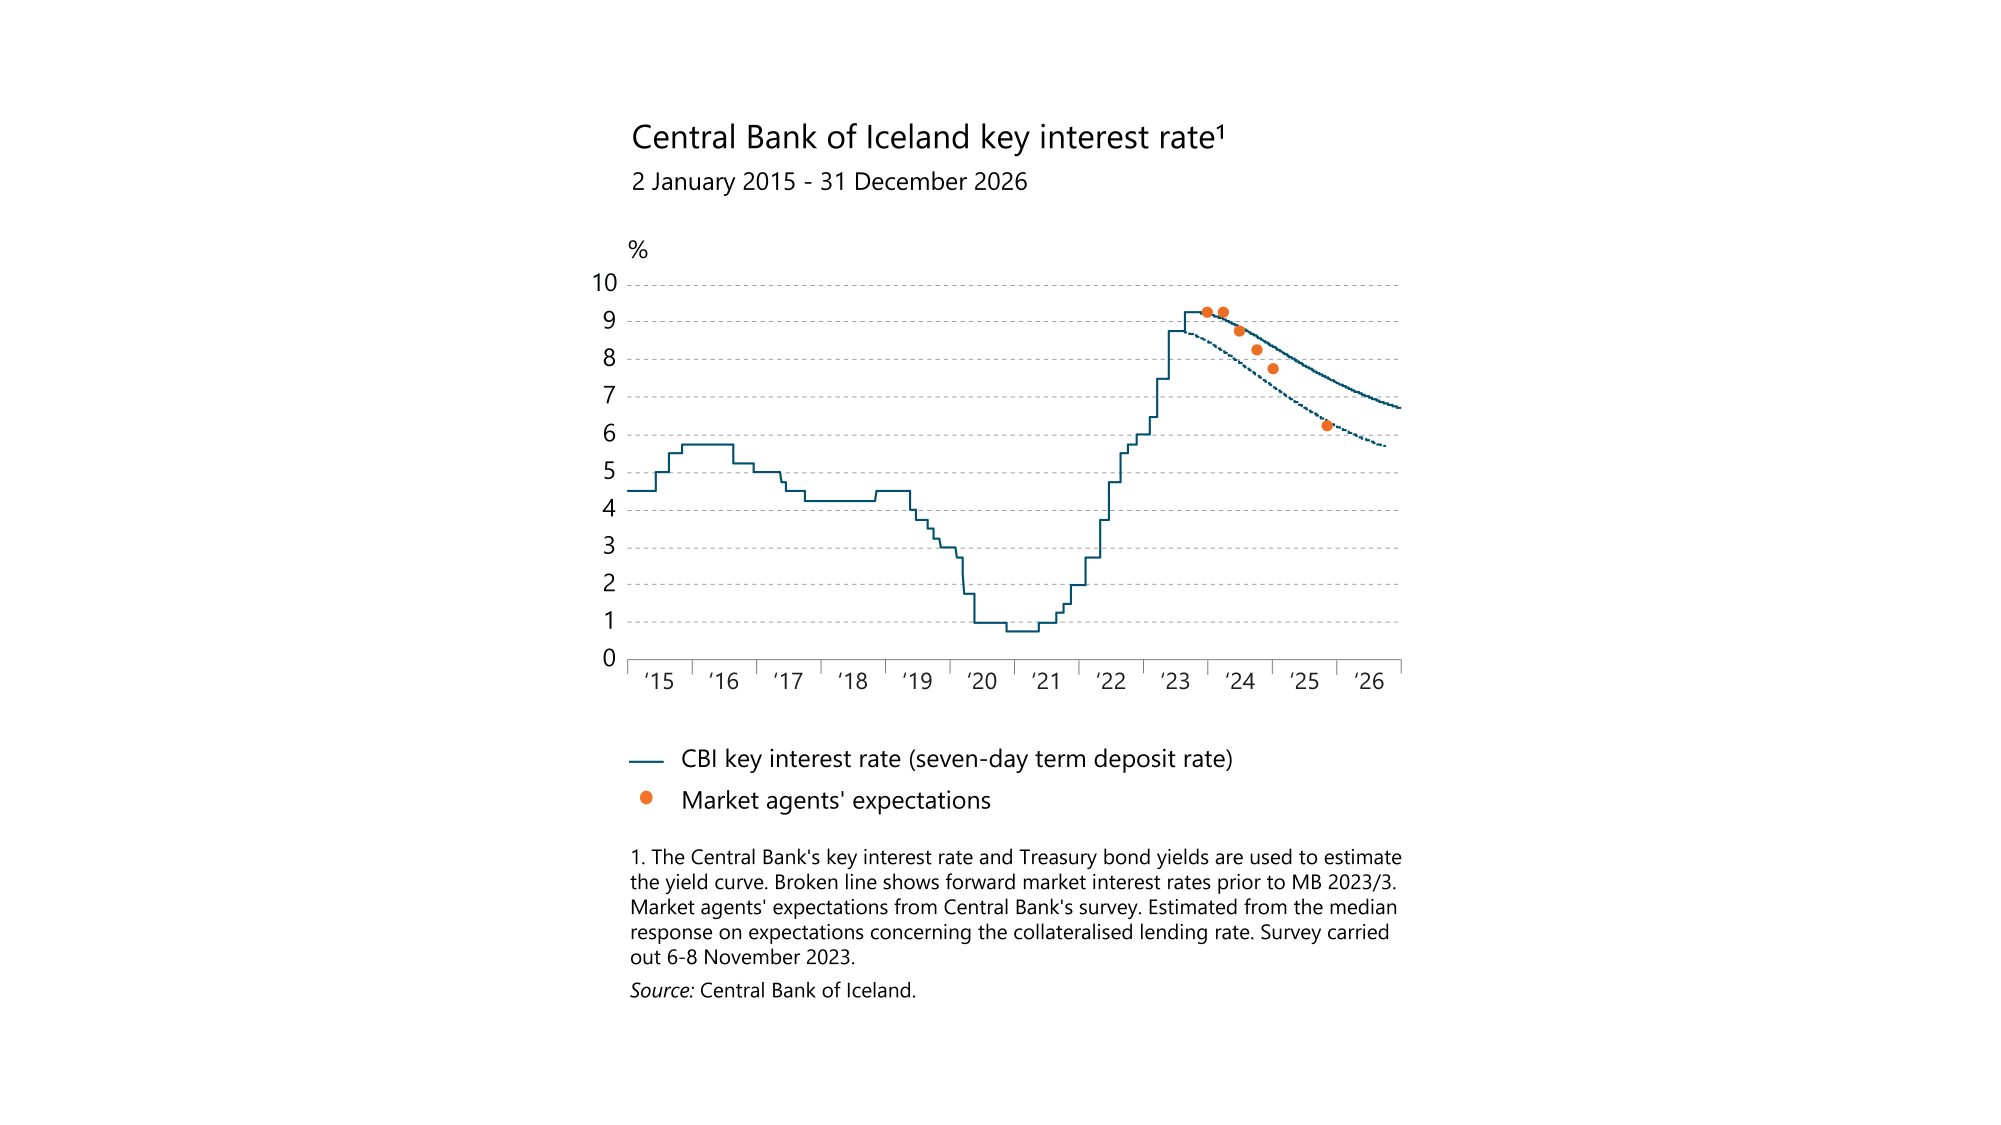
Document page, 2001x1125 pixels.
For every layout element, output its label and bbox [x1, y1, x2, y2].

picture [590, 119, 1410, 1006]
